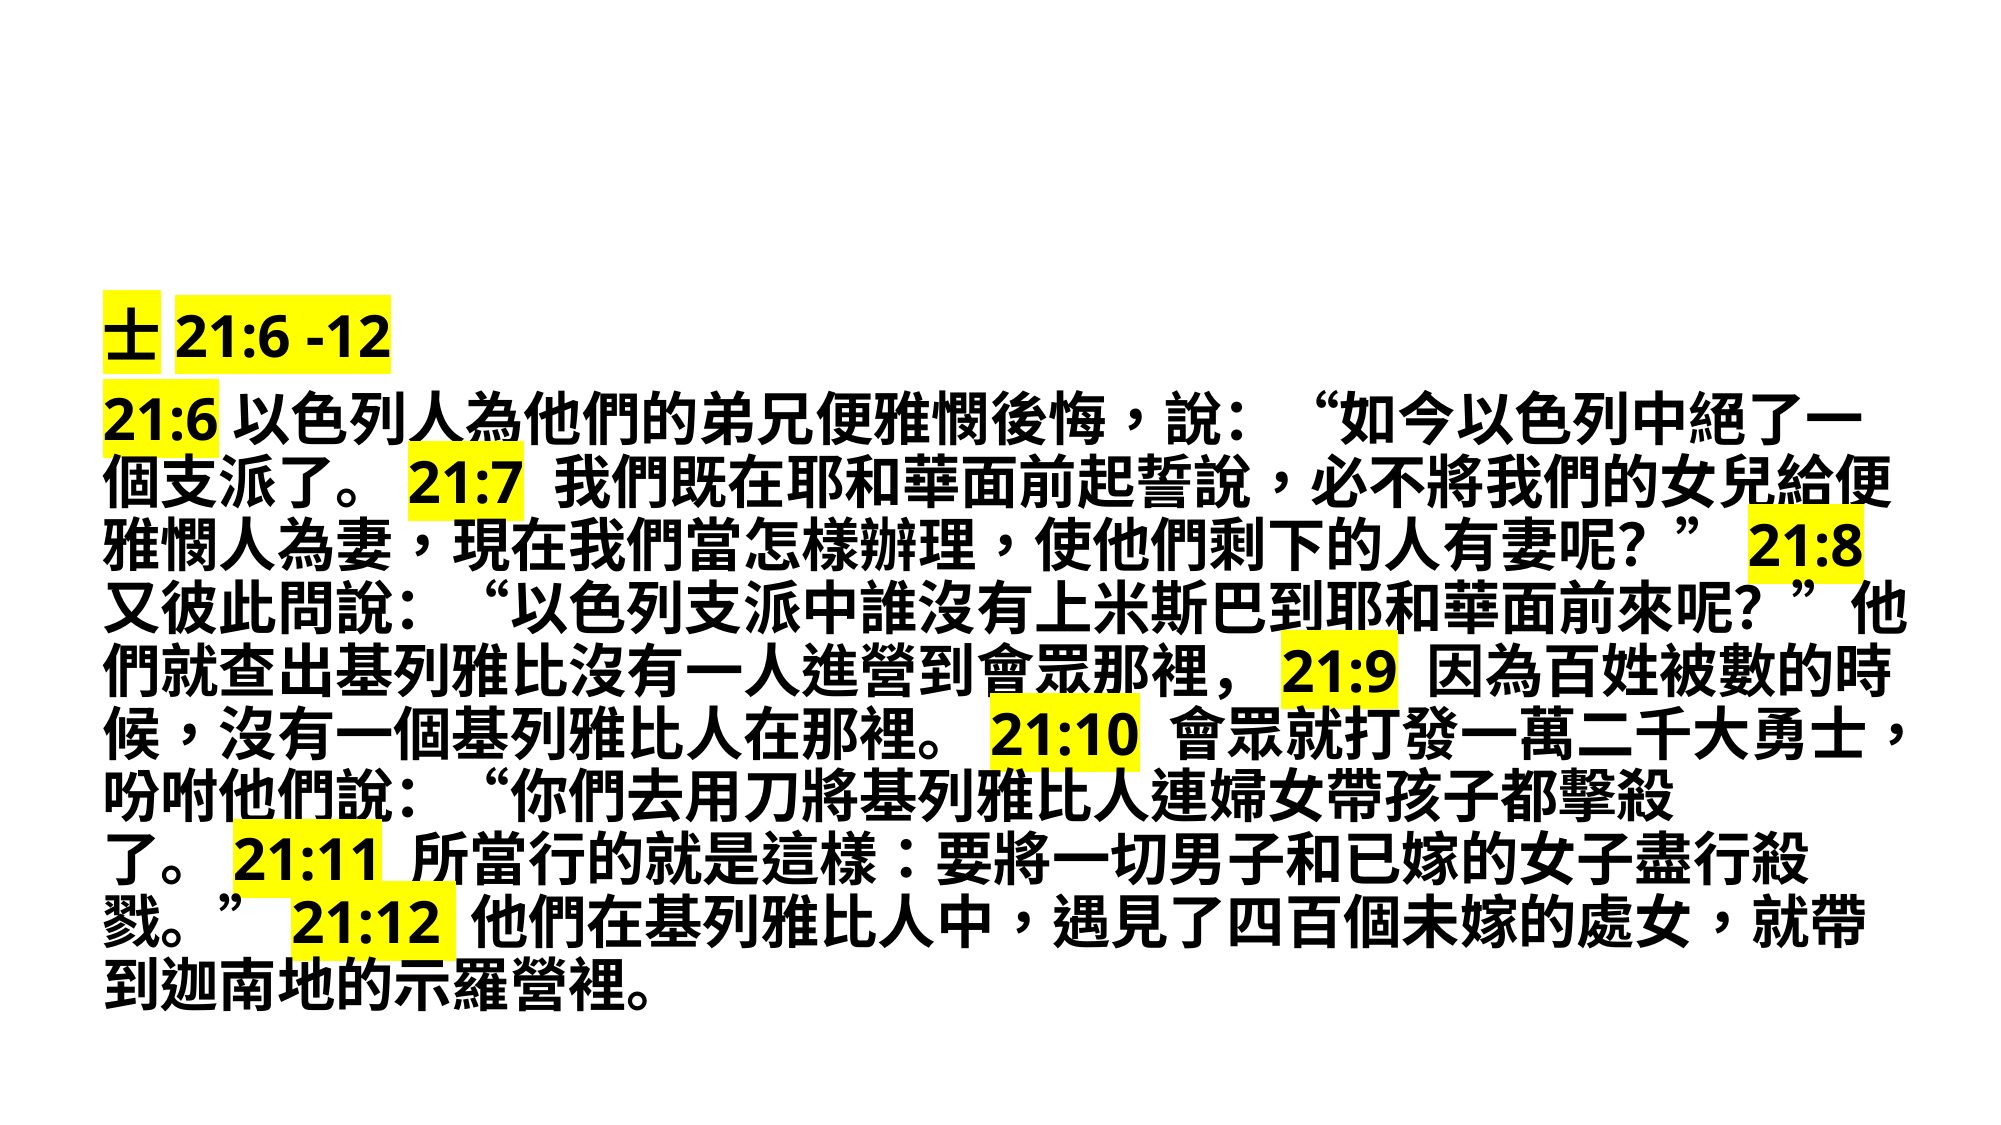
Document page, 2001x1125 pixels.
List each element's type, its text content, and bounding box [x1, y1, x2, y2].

list 士21:6 -12 21:6以色列人為他們的弟兄便雅憫後悔，說：“如今以色列中絕了一個支派了。21:7 我們既在耶和華面前起誓說，必不將我們的女兒給便雅憫人為妻，現在我們當怎樣辦理，使他們剩下的人有妻呢？”21:8 又彼此問說：“以色列支派中誰沒有上米斯巴到耶和華面前來呢？”他們就查出基列雅比沒有一人進營到會眾那裡，21:9 因為百姓被數的時候，沒有一個基列雅比人在那裡。21:10 會眾就打發一萬二千大勇士，吩咐他們說：“你們去用刀將基列雅比人連婦女帶孩子都擊殺了。21:11 所當行的就是這樣：要將一切男子和已嫁的女子盡行殺戮。”21:12 他們在基列雅比人中，遇見了四百個未嫁的處女，就帶到迦南地的示羅營裡。 [87, 299, 1927, 1054]
